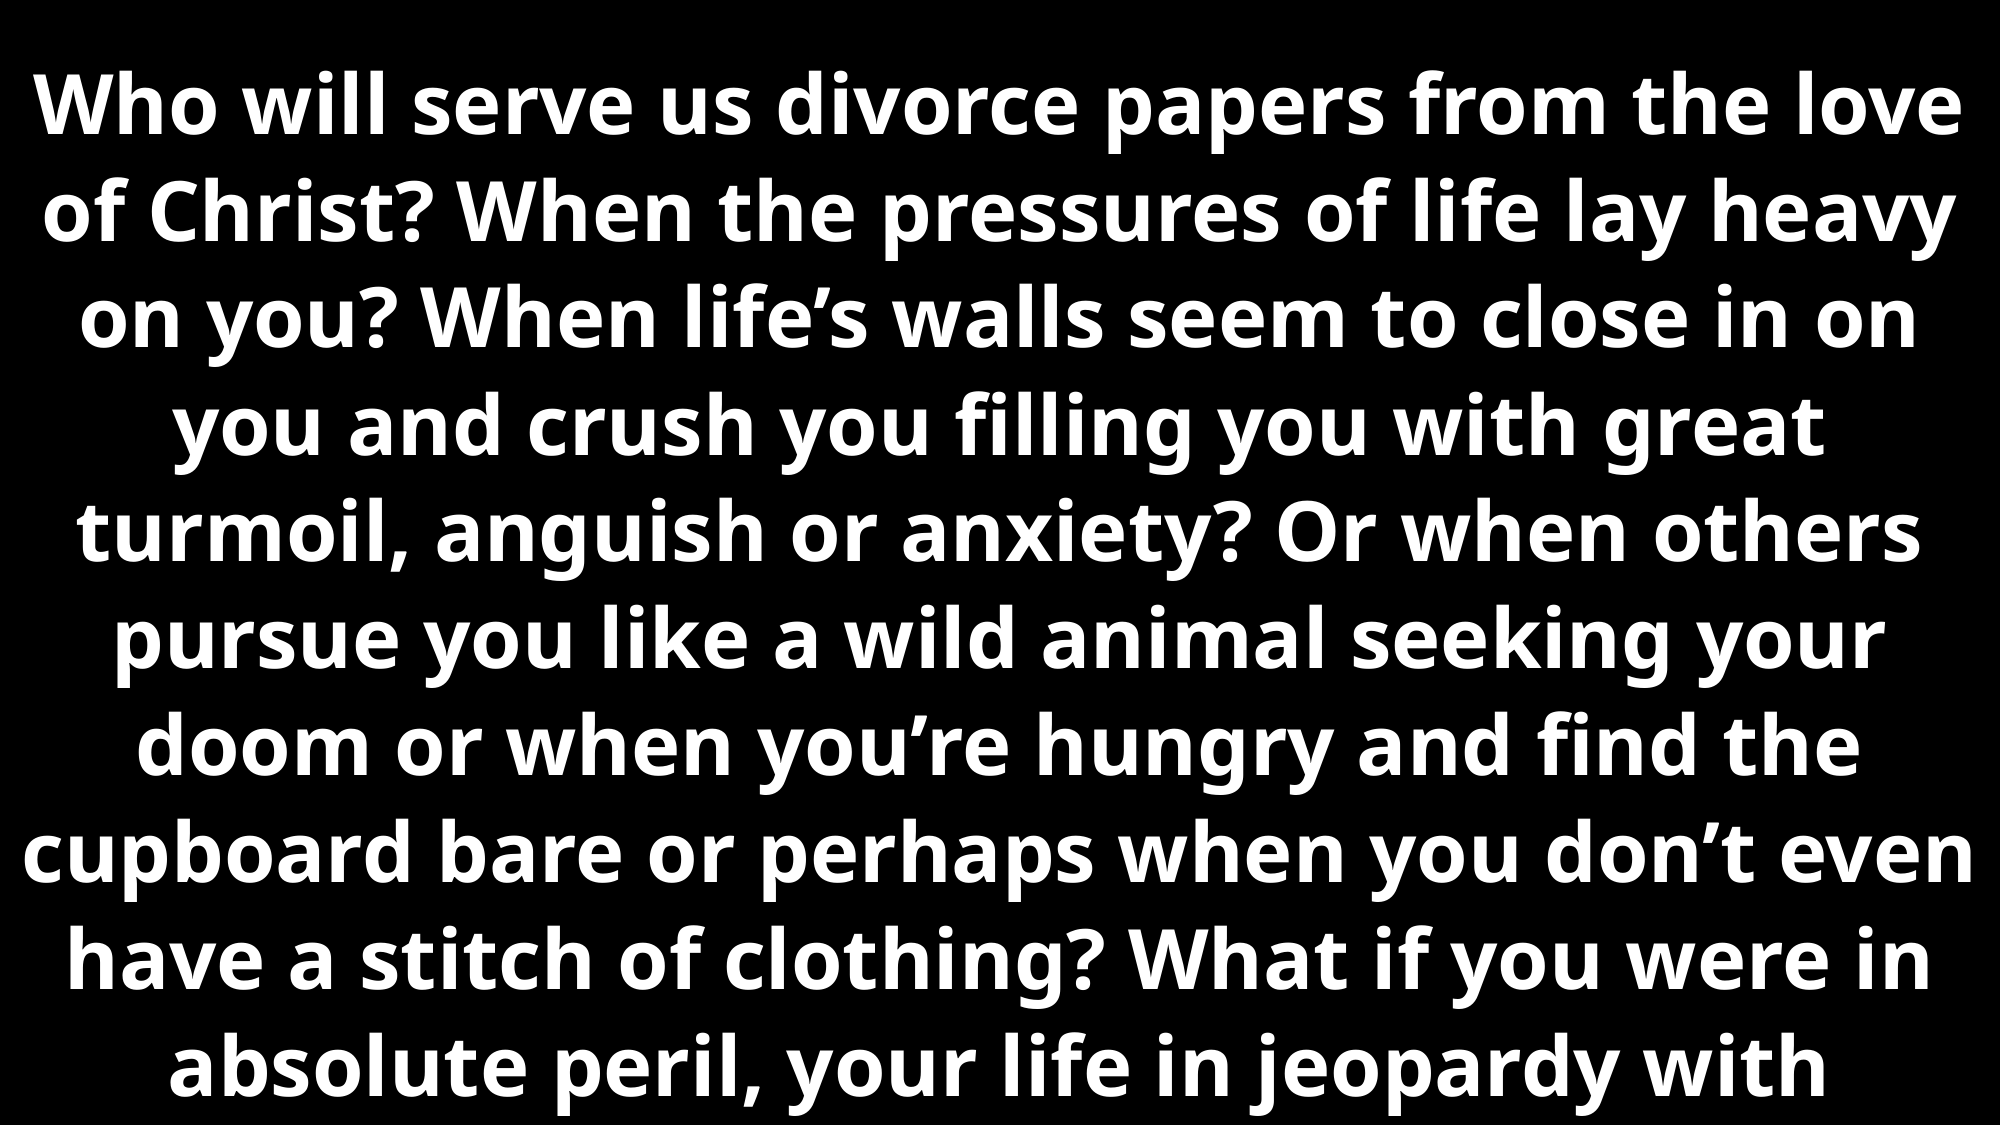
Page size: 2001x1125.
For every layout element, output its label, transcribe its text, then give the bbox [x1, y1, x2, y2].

text_box Who will serve us divorce papers from the love of Christ? When the pressures of life lay heavy on you? When life’s walls seem to close in on you and crush you filling you with great turmoil, anguish or anxiety? Or when others pursue you like a wild animal seeking your doom or when you’re hungry and find the cupboard bare or perhaps when you don’t even have a stitch of clothing? What if you were in absolute peril, your life in jeopardy with someone about to lop your head off? v.35 [0, 36, 2000, 1125]
